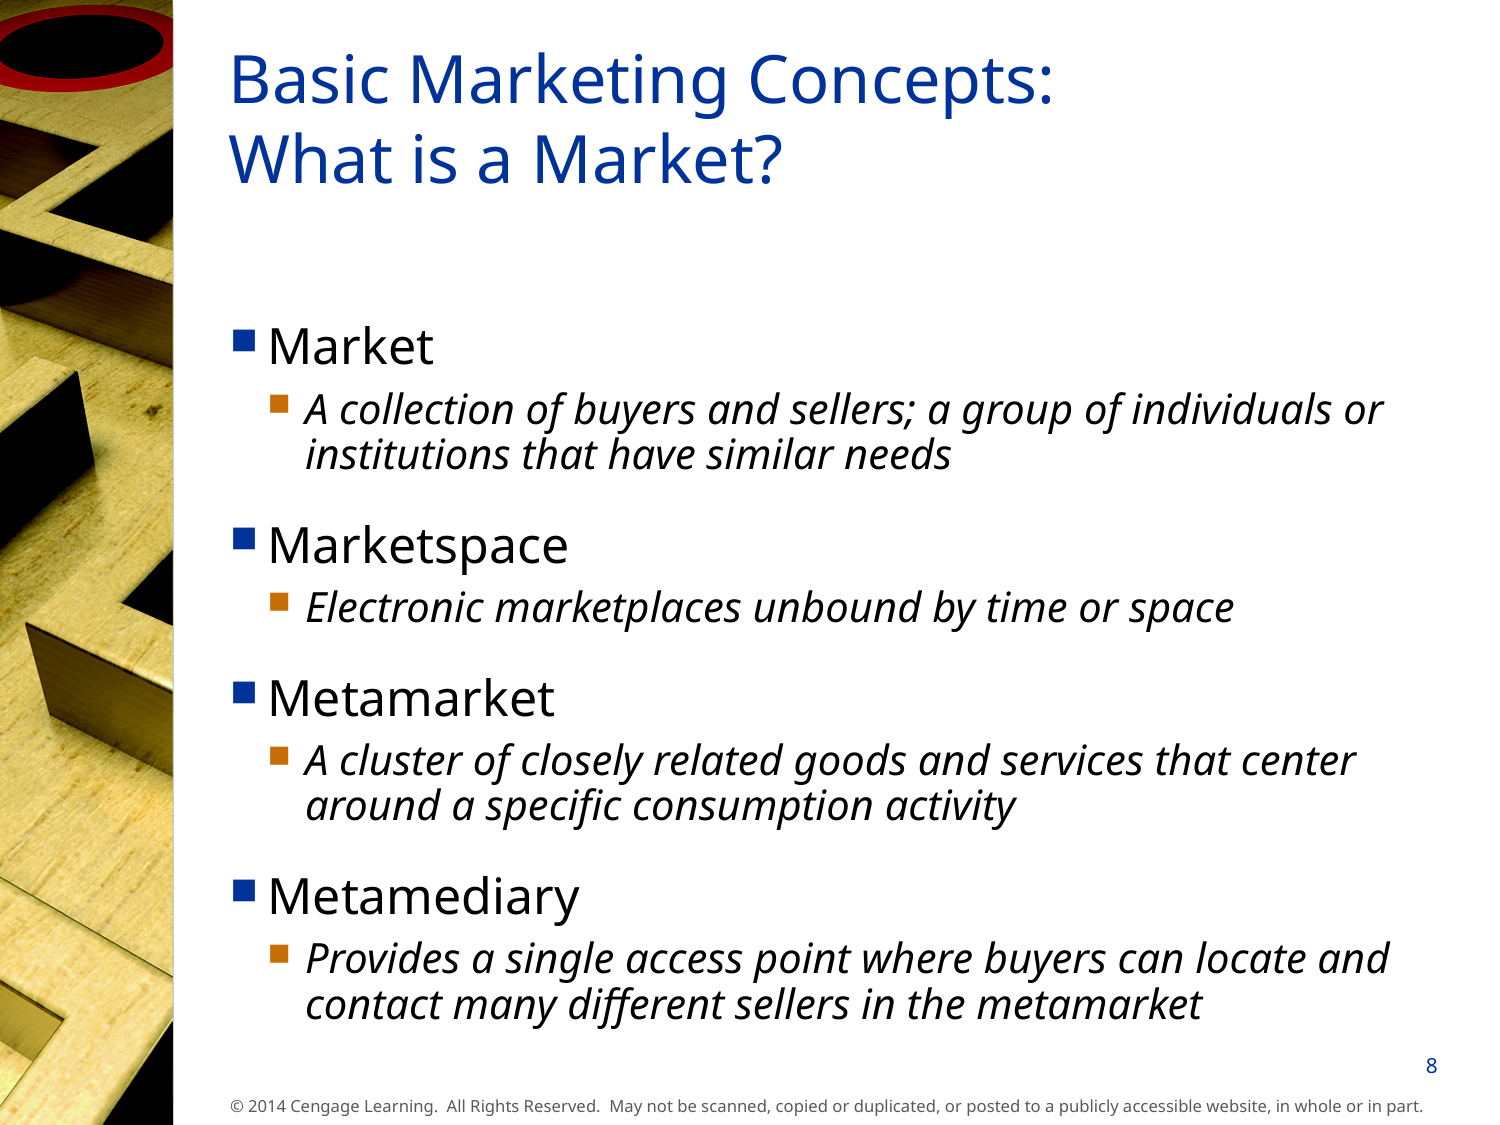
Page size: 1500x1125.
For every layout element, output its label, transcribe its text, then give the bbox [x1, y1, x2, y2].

list Market A collection of buyers and sellers; a group of individuals or institutions that have similar needs Marketspace Electronic marketplaces unbound by time or space Metamarket A cluster of closely related goods and services that center around a specific consumption activity Metamediary Provides a single access point where buyers can locate and contact many different sellers in the metamarket [215, 212, 1478, 1097]
title Basic Marketing Concepts: What is a Market? [213, 29, 1454, 213]
slide_number 8 [1386, 1037, 1478, 1097]
picture [0, 0, 174, 1125]
